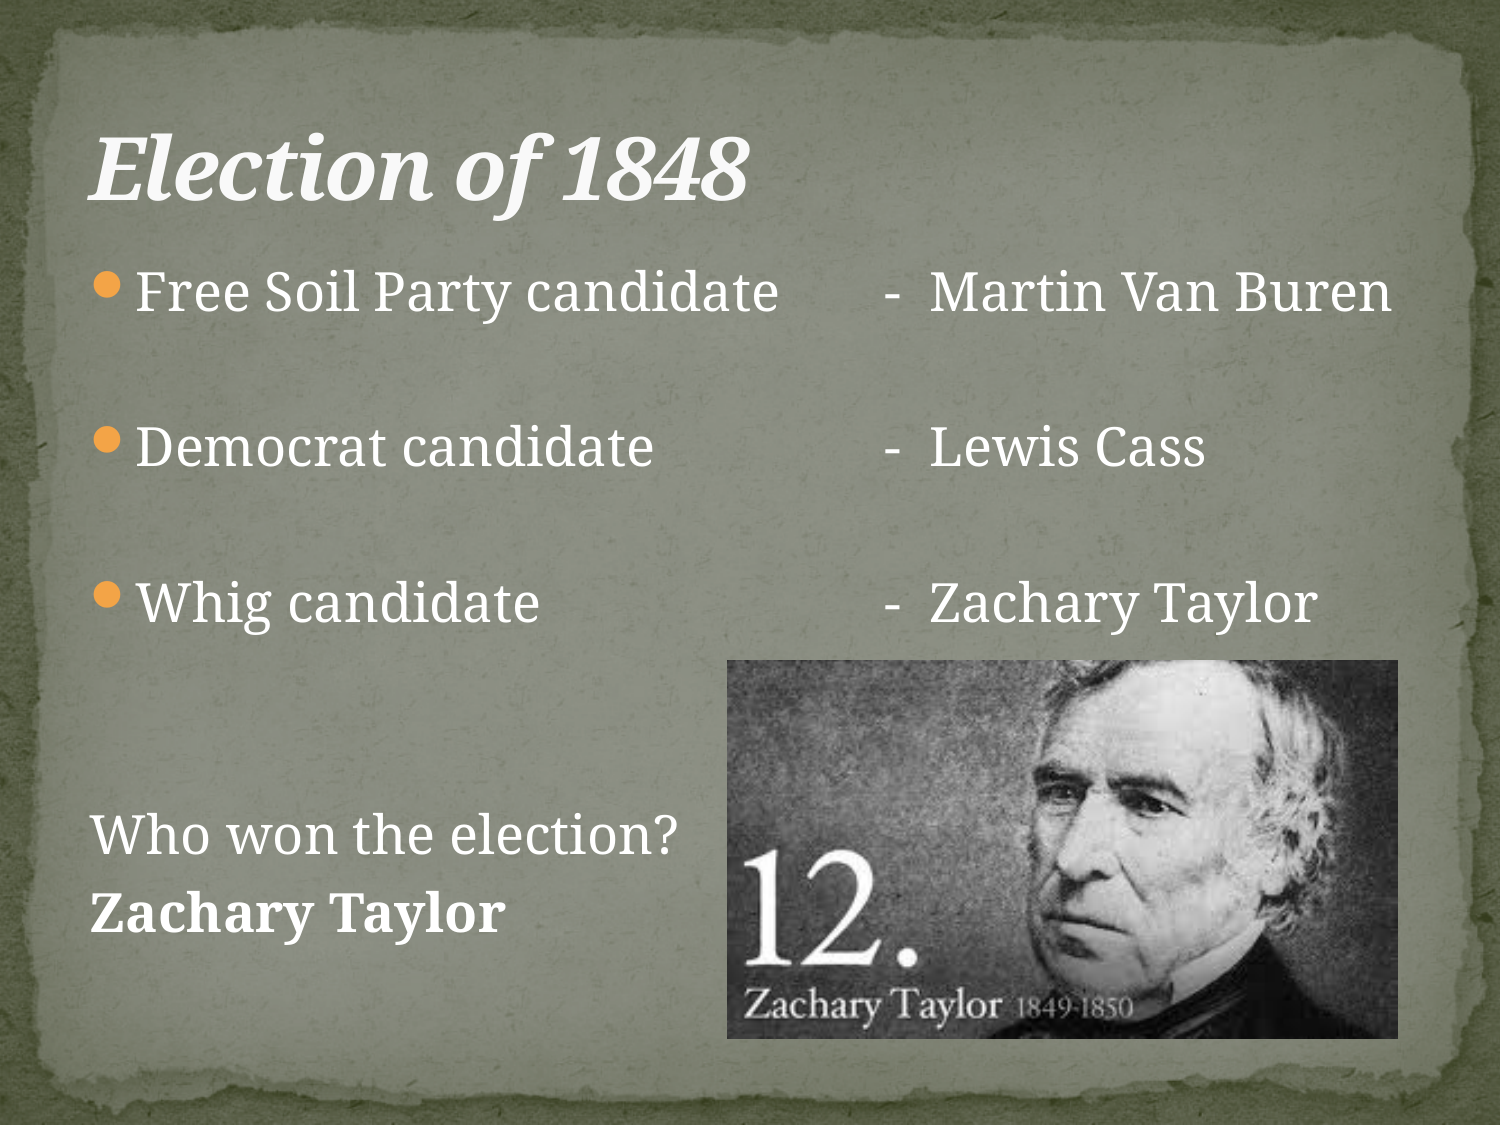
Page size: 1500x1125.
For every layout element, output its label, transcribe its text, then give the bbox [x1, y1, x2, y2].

list Free Soil Party candidate - Martin Van Buren Democrat candidate - Lewis Cass Whig candidate - Zachary Taylor Who won the election? Zachary Taylor [75, 249, 1425, 1000]
picture [727, 660, 1398, 1039]
title Election of 1848 [74, 24, 1425, 225]
